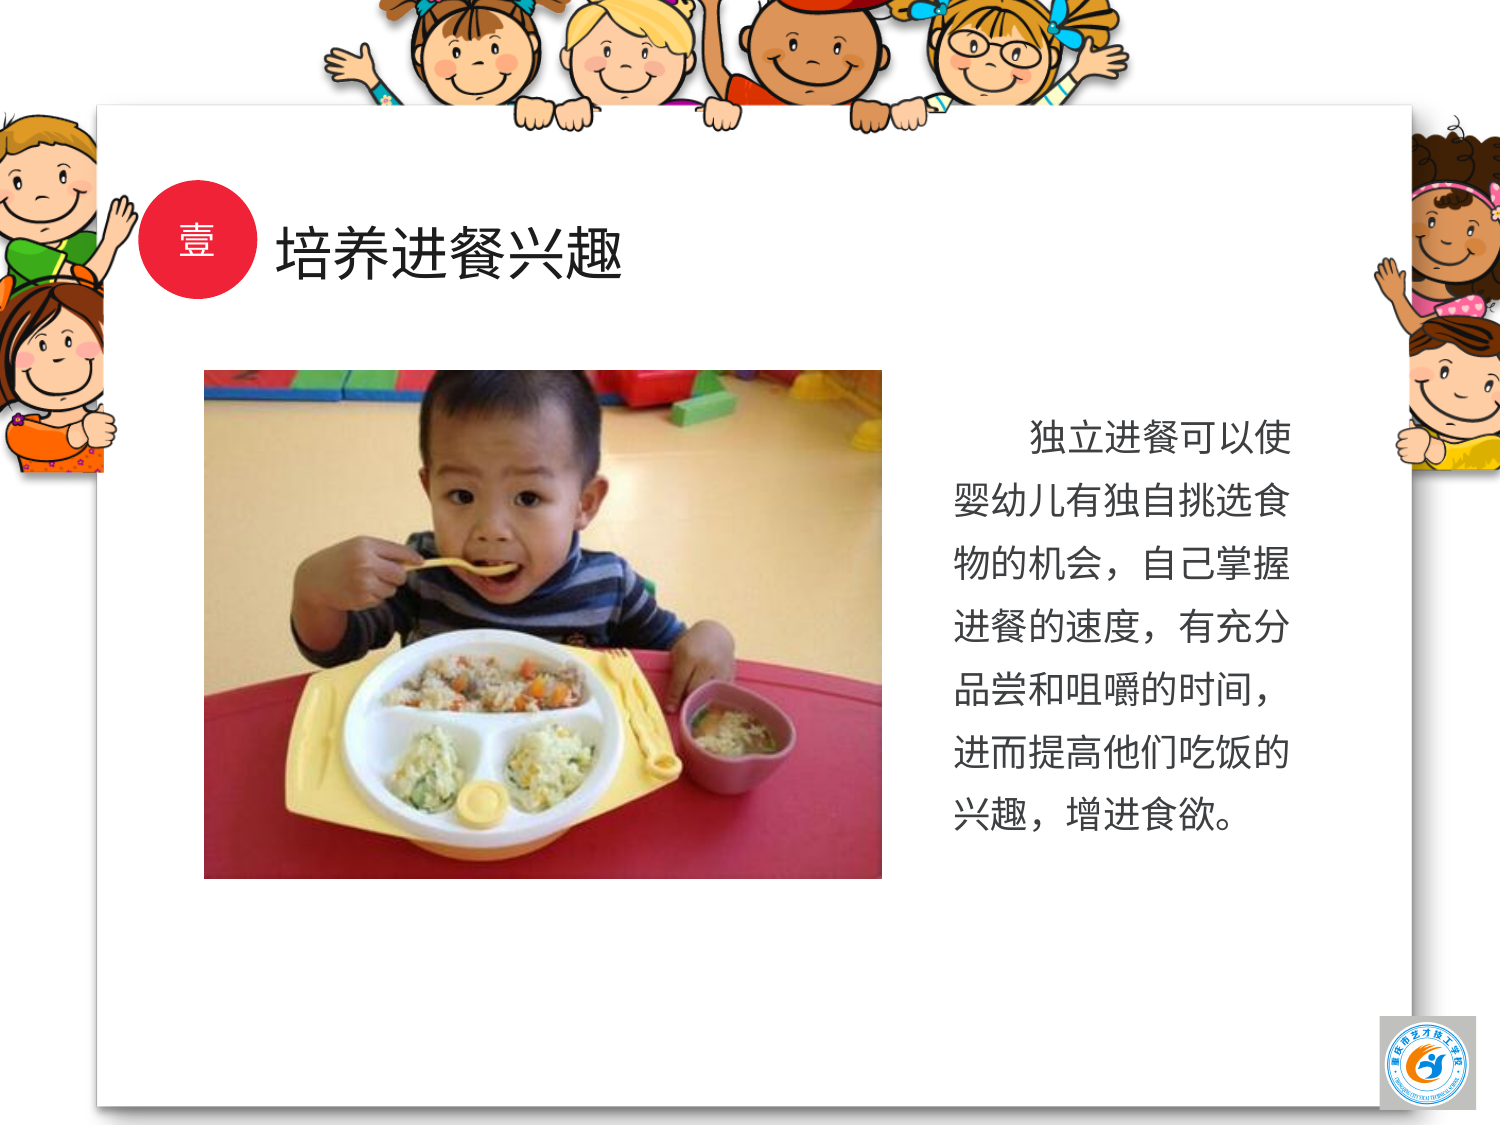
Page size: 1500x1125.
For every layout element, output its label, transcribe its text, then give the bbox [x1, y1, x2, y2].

text_box 独立进餐可以使婴幼儿有独自挑选食物的机会，自己掌握进餐的速度，有充分品尝和咀嚼的时间，进而提高他们吃饭的兴趣，增进食欲。 [938, 388, 1327, 844]
picture [0, 0, 1500, 1125]
text_box 培养进餐兴趣 [259, 209, 904, 295]
text_box 壹 [138, 180, 258, 299]
